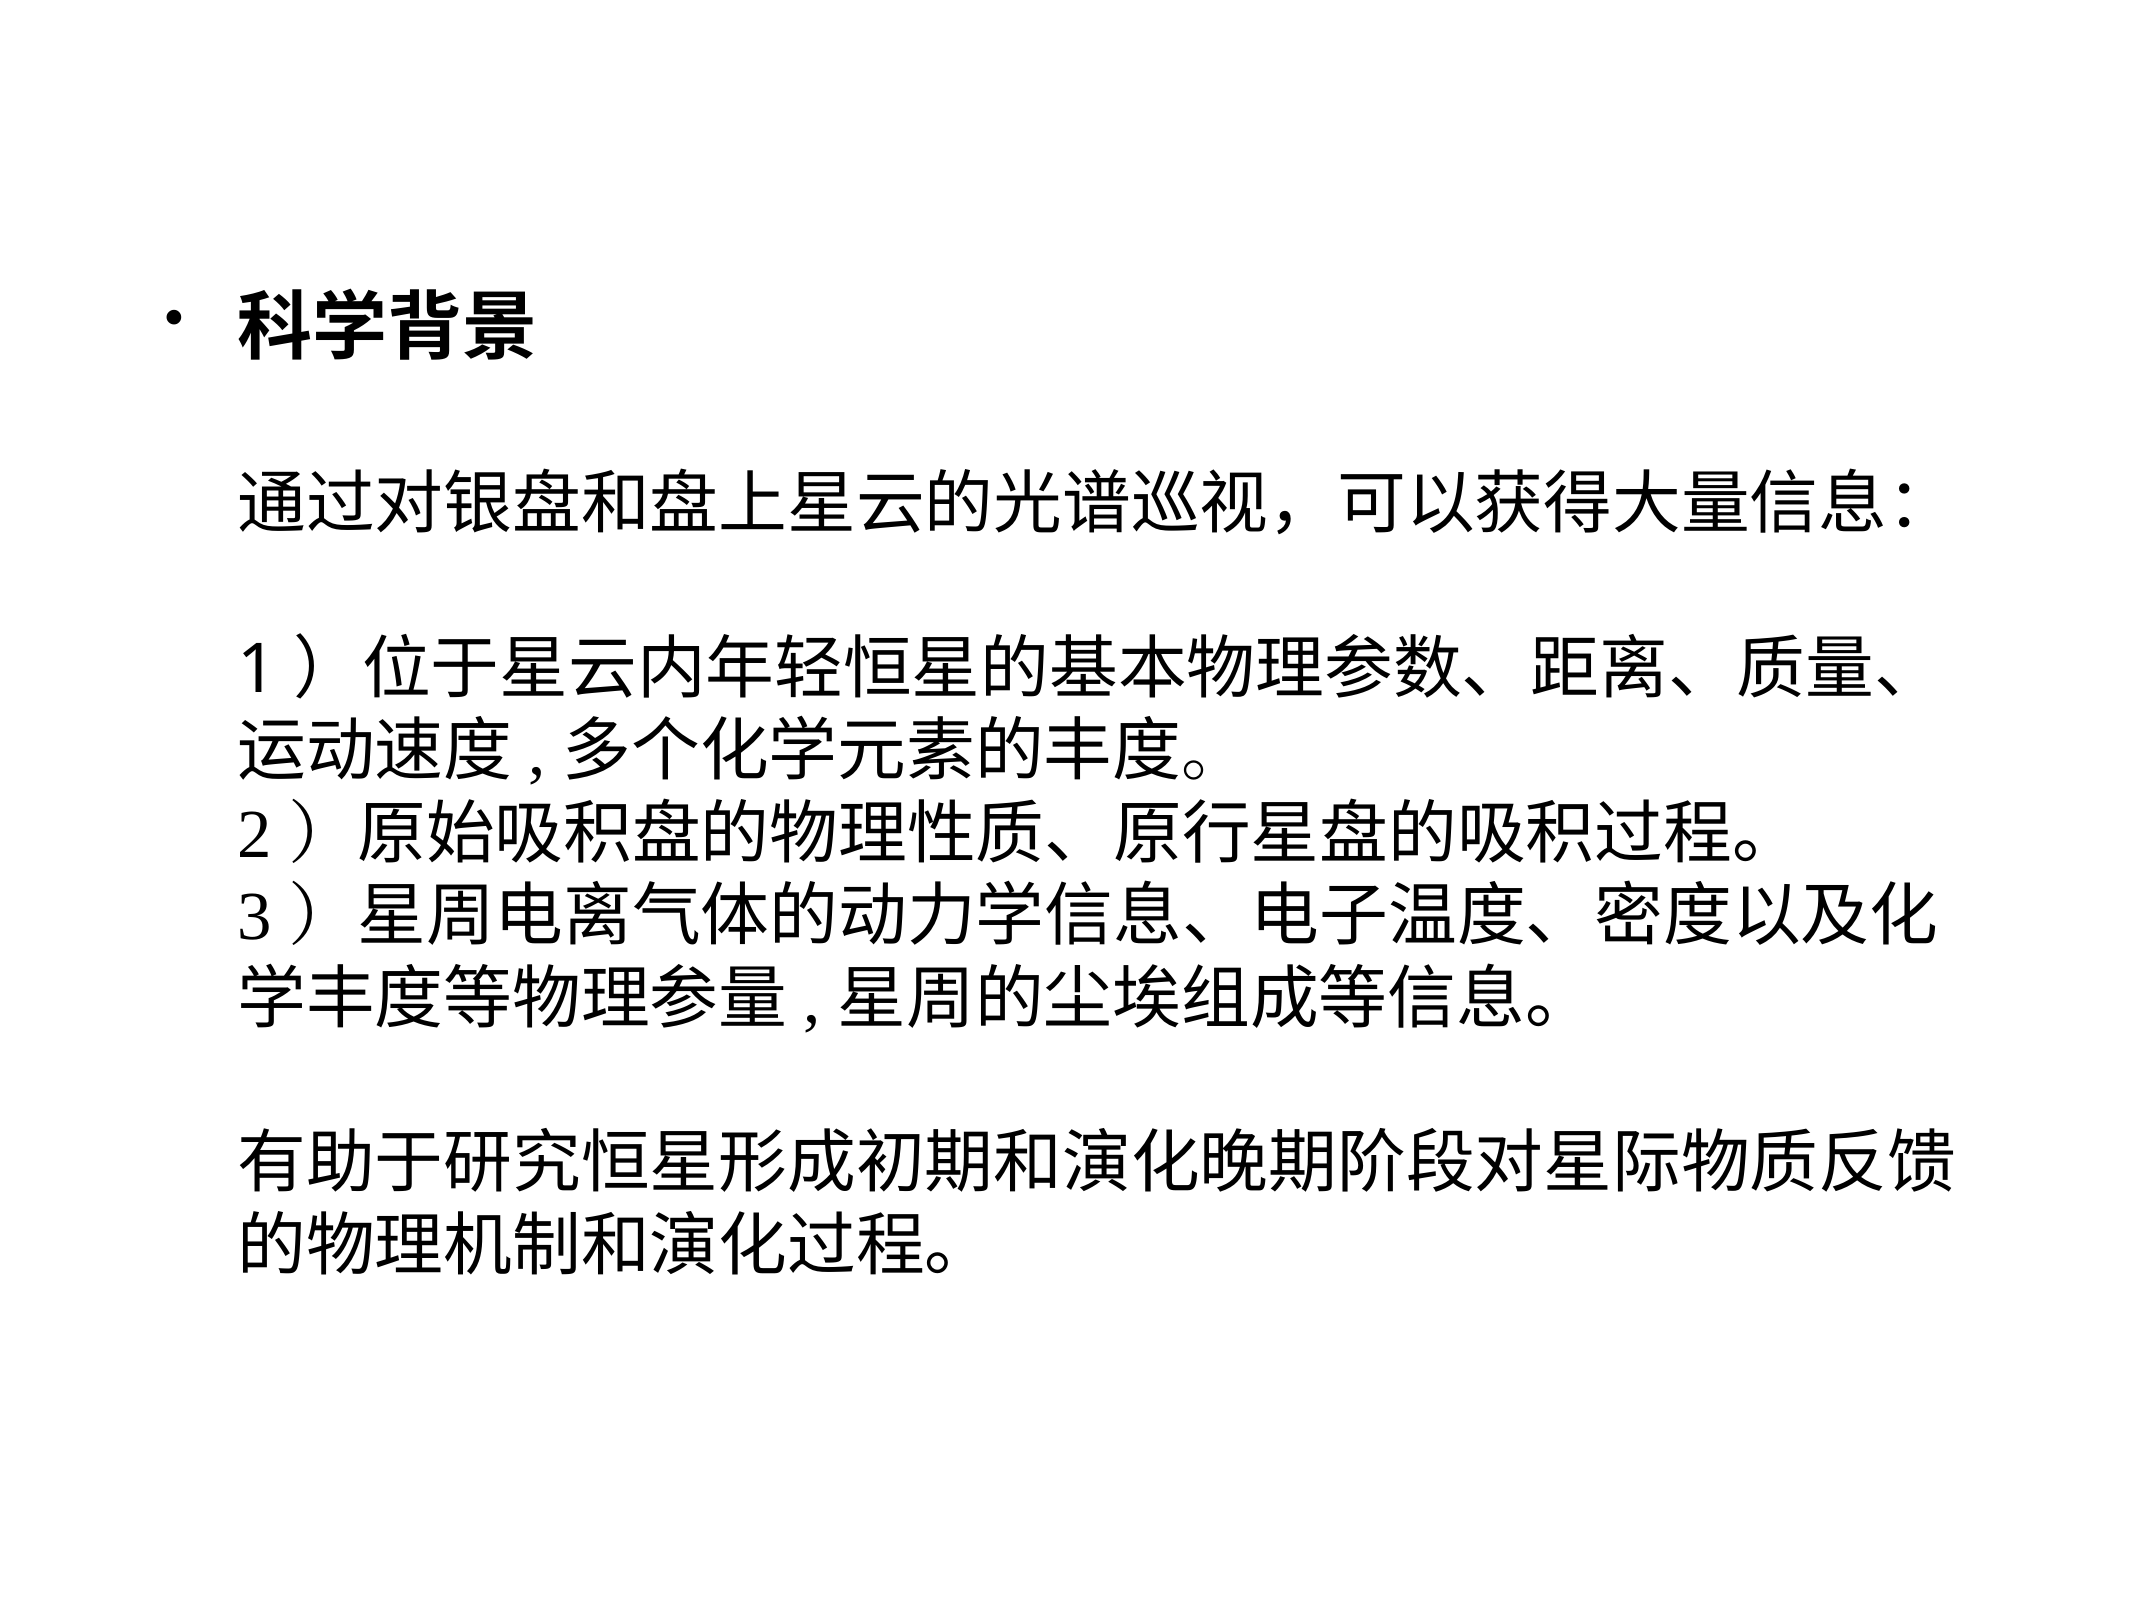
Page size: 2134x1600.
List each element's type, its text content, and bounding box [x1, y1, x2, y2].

list 科学背景 通过对银盘和盘上星云的光谱巡视，可以获得大量信息： 1）位于星云内年轻恒星的基本物理参数、距离、质量、运动速度,多个化学元素的丰度。 2）原始吸积盘的物理性质、原行星盘的吸积过程。 3）星周电离气体的动力学信息、电子温度、密度以及化学丰度等物理参量,星周的尘埃组成等信息。 有助于研究恒星形成初期和演化晚期阶段对星际物质反馈的物理机制和演化过程。 [155, 124, 1978, 1438]
